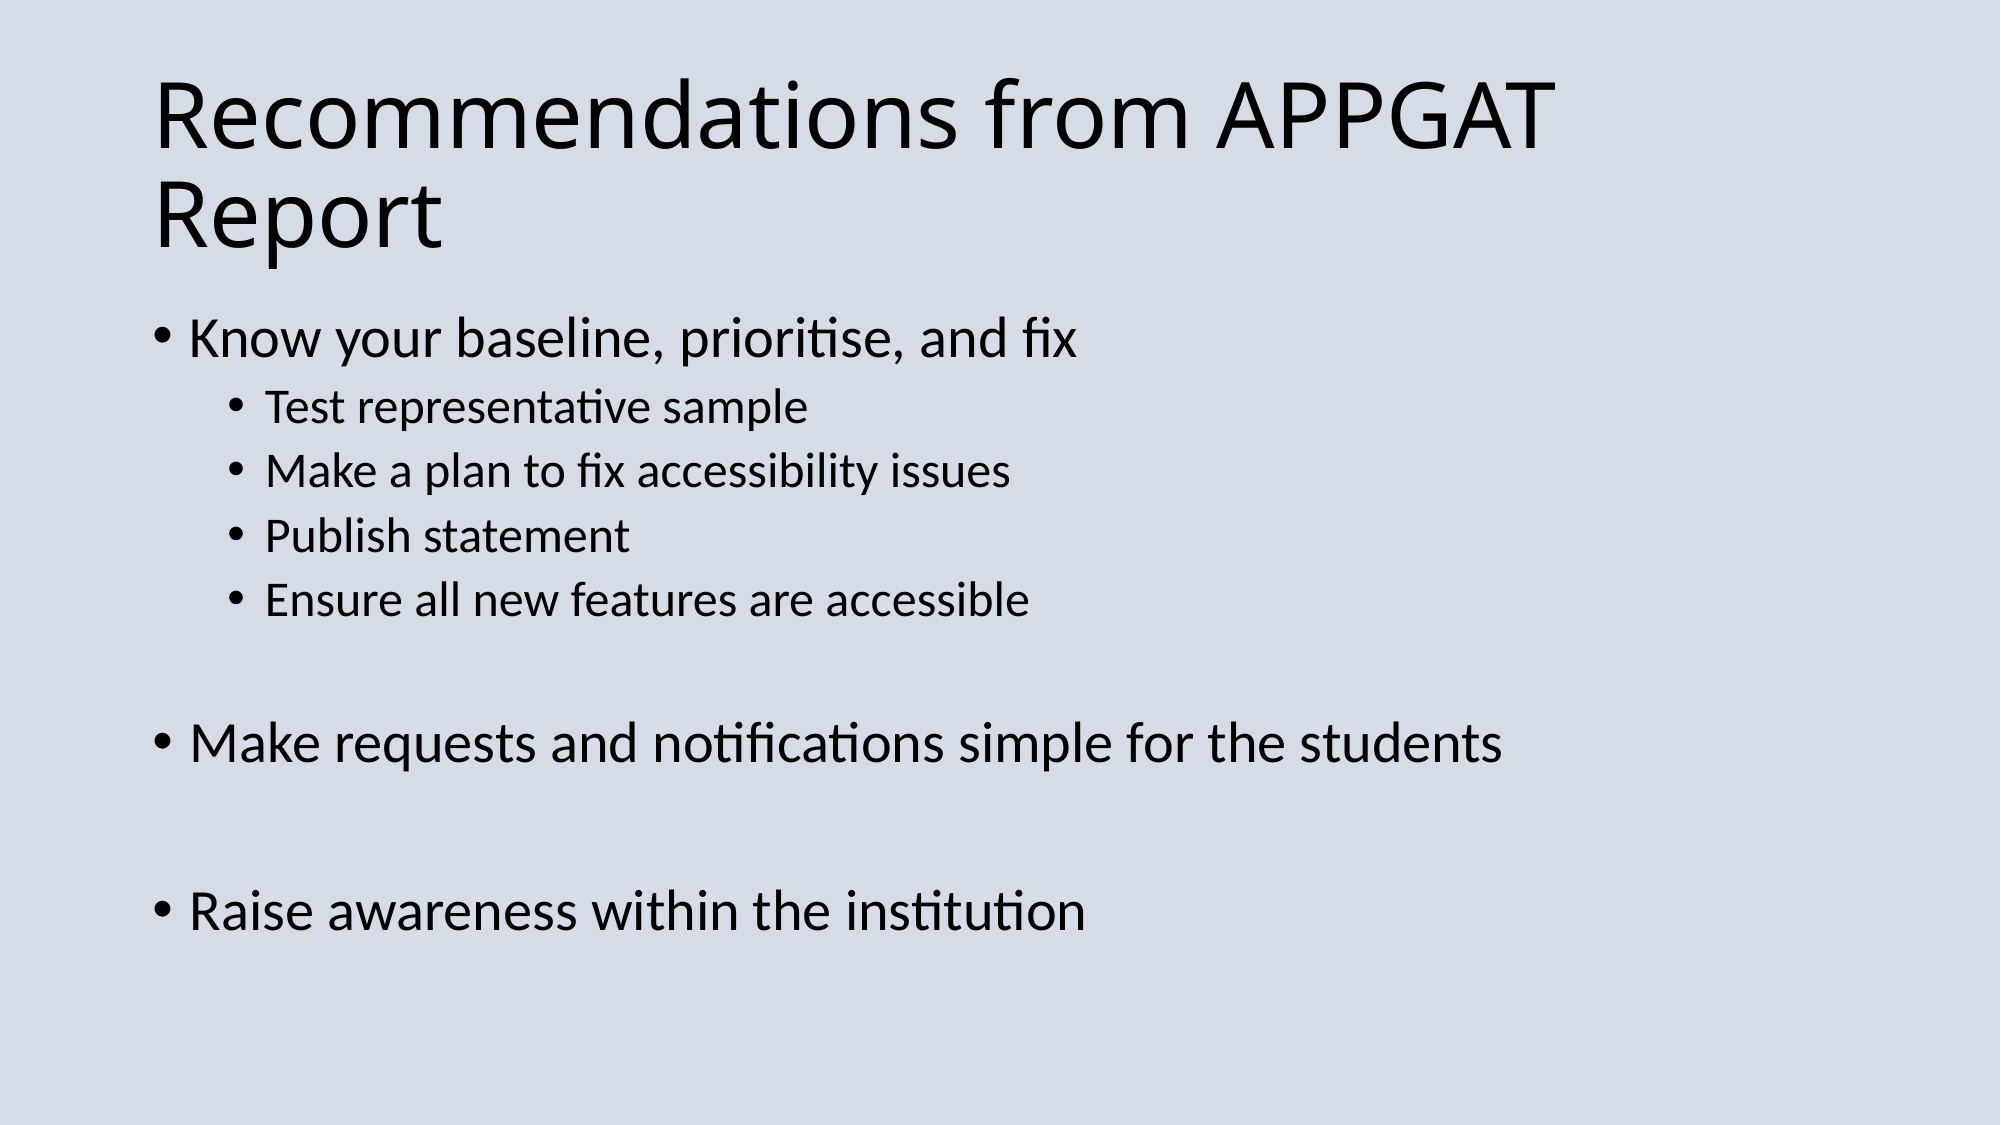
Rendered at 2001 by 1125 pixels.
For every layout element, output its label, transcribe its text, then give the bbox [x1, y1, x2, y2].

list Know your baseline, prioritise, and fix Test representative sample Make a plan to fix accessibility issues Publish statement Ensure all new features are accessible Make requests and notifications simple for the students Raise awareness within the institution [137, 299, 1863, 1014]
title Recommendations from APPGAT Report [137, 59, 1863, 278]
